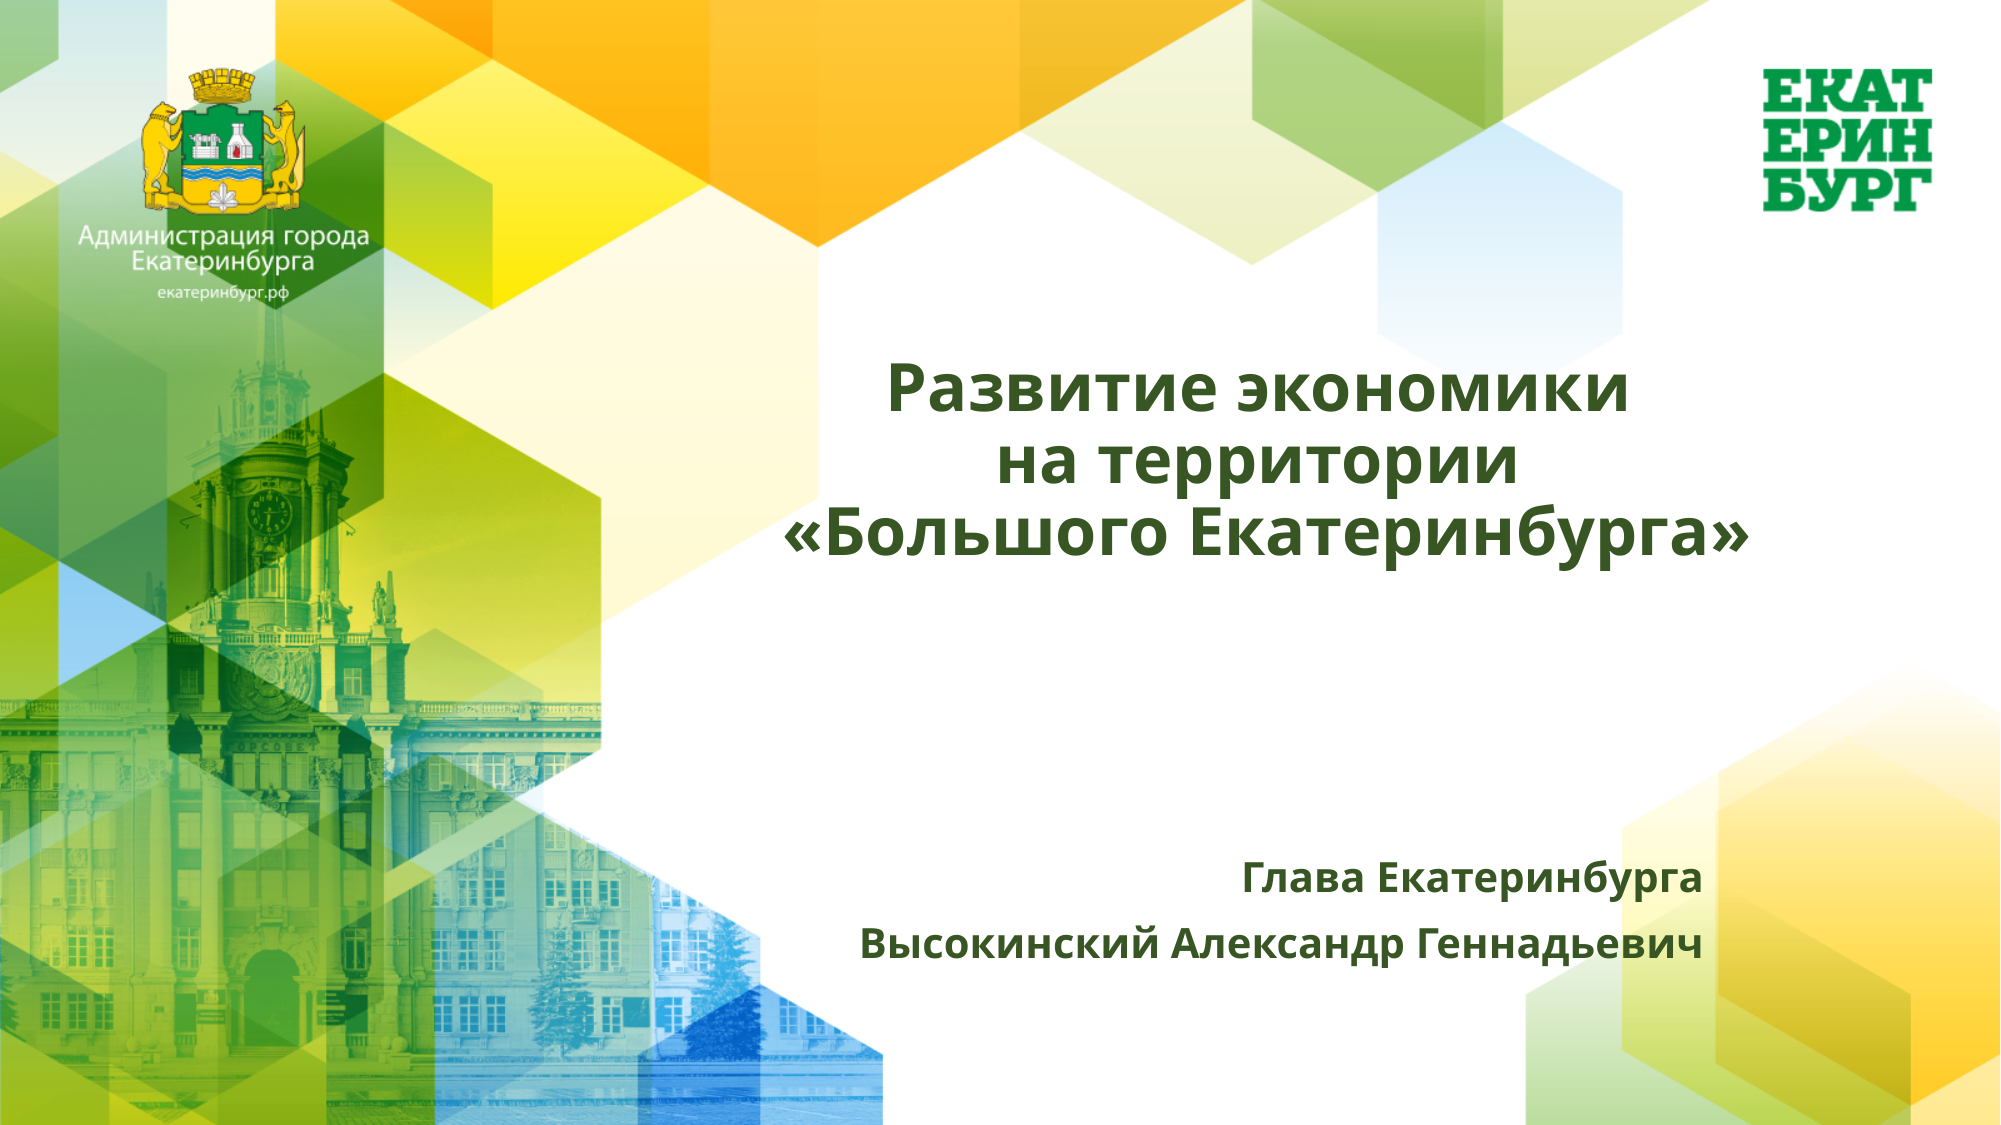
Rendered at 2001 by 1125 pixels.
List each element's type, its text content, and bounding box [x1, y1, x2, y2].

text_box Глава Екатеринбурга Высокинский Александр Геннадьевич [783, 848, 1705, 1009]
picture [0, 0, 2001, 1125]
subtitle Развитие экономики на территории «Большого Екатеринбурга» [605, 346, 1929, 638]
